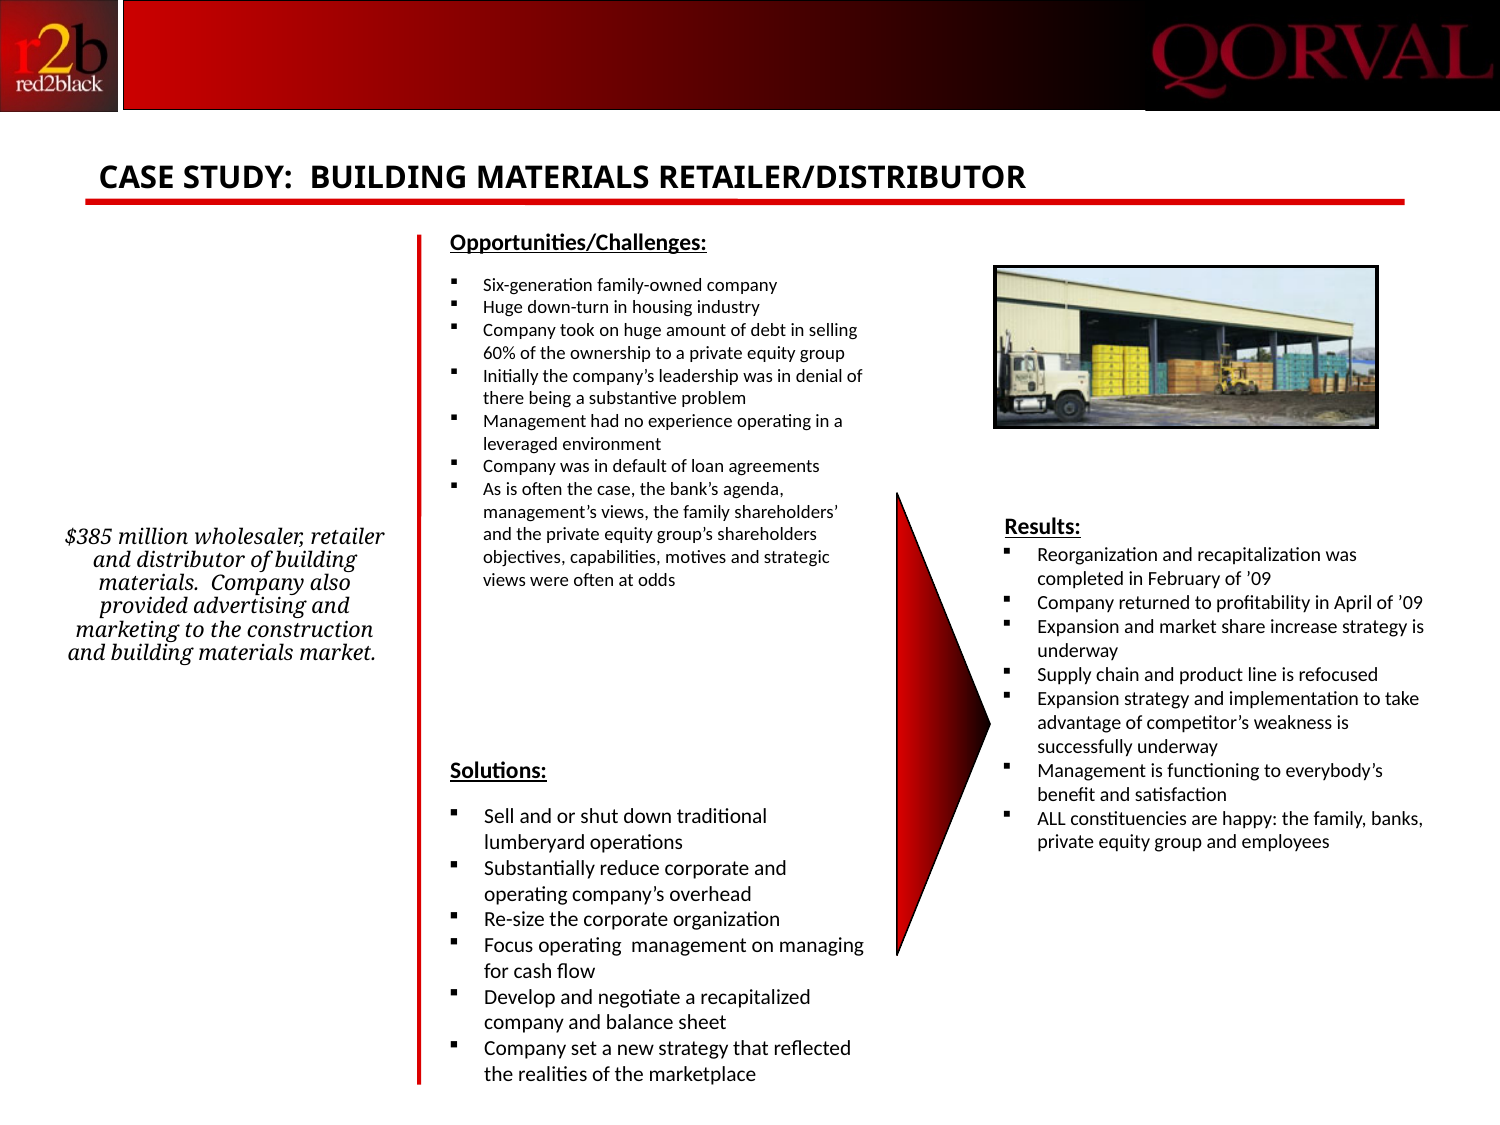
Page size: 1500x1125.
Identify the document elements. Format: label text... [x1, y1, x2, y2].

list Results: [990, 490, 1437, 534]
list Opportunities/Challenges: [436, 206, 883, 263]
picture [1145, 0, 1500, 111]
list Reorganization and recapitalization was completed in February of ’09 Company returned to profitability in April of ’09 Expansion and market share increase strategy is underway Supply chain and product line is refocused Expansion strategy and implementation to take advantage of competitor’s weakness is successfully underway Management is functioning to everybody’s benefit and satisfaction ALL constituencies are happy: the family, banks, private equity group and employees [988, 534, 1439, 873]
list Sell and or shut down traditional lumberyard operations Substantially reduce corporate and operating company’s overhead Re-size the corporate organization Focus operating management on managing for cash flow Develop and negotiate a recapitalized company and balance sheet Company set a new strategy that reflected the realities of the marketplace [435, 795, 886, 1125]
list Solutions: [436, 734, 883, 791]
picture [0, 0, 118, 112]
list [996, 268, 1376, 426]
list $385 million wholesaler, retailer and distributor of building materials. Company also provided advertising and marketing to the construction and building materials market. [46, 519, 404, 688]
list Six-generation family-owned company Huge down-turn in housing industry Company took on huge amount of debt in selling 60% of the ownership to a private equity group Initially the company’s leadership was in denial of there being a substantive problem Management had no experience operating in a leveraged environment Company was in default of loan agreements As is often the case, the bank’s agenda, management’s views, the family shareholders’ and the private equity group’s shareholders objectives, capabilities, motives and strategic views were often at odds [435, 265, 886, 603]
title CASE STUDY: BUILDING MATERIALS RETAILER/DISTRIBUTOR [83, 147, 1413, 209]
